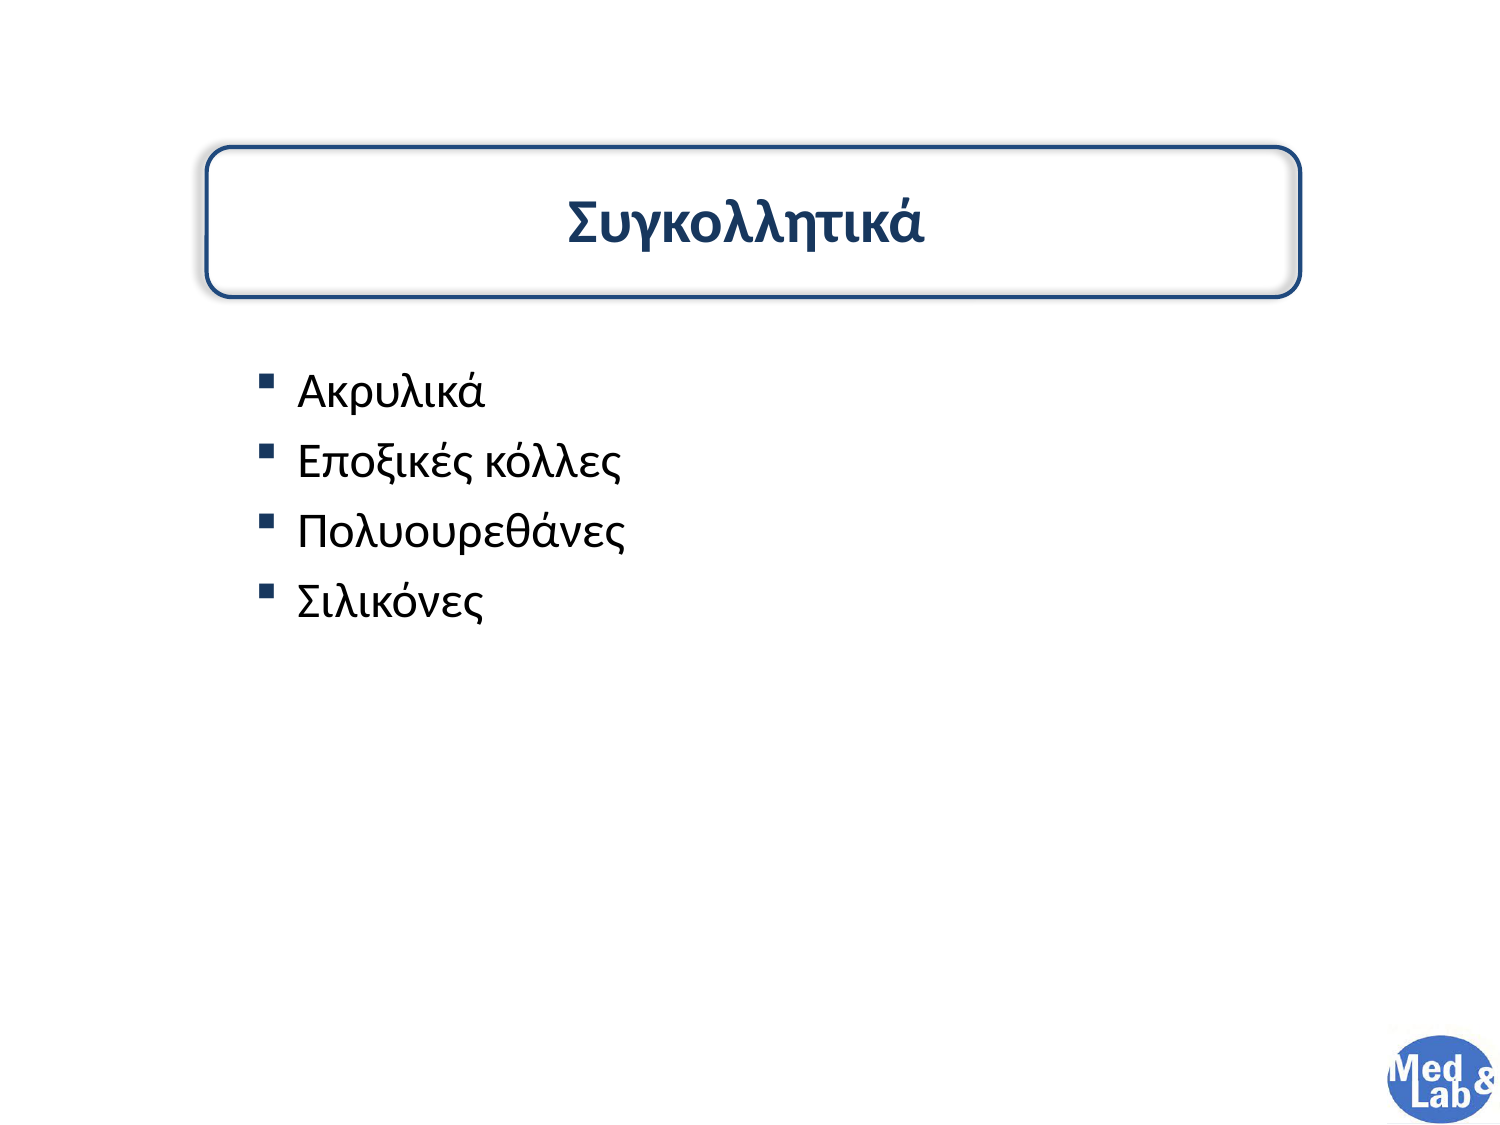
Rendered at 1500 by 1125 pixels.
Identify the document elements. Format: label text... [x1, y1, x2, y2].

text_box Ακρυλικά Εποξικές κόλλες Πολυουρεθάνες Σιλικόνες [243, 352, 1257, 895]
picture [1386, 1024, 1500, 1124]
text_box [204, 144, 1303, 300]
